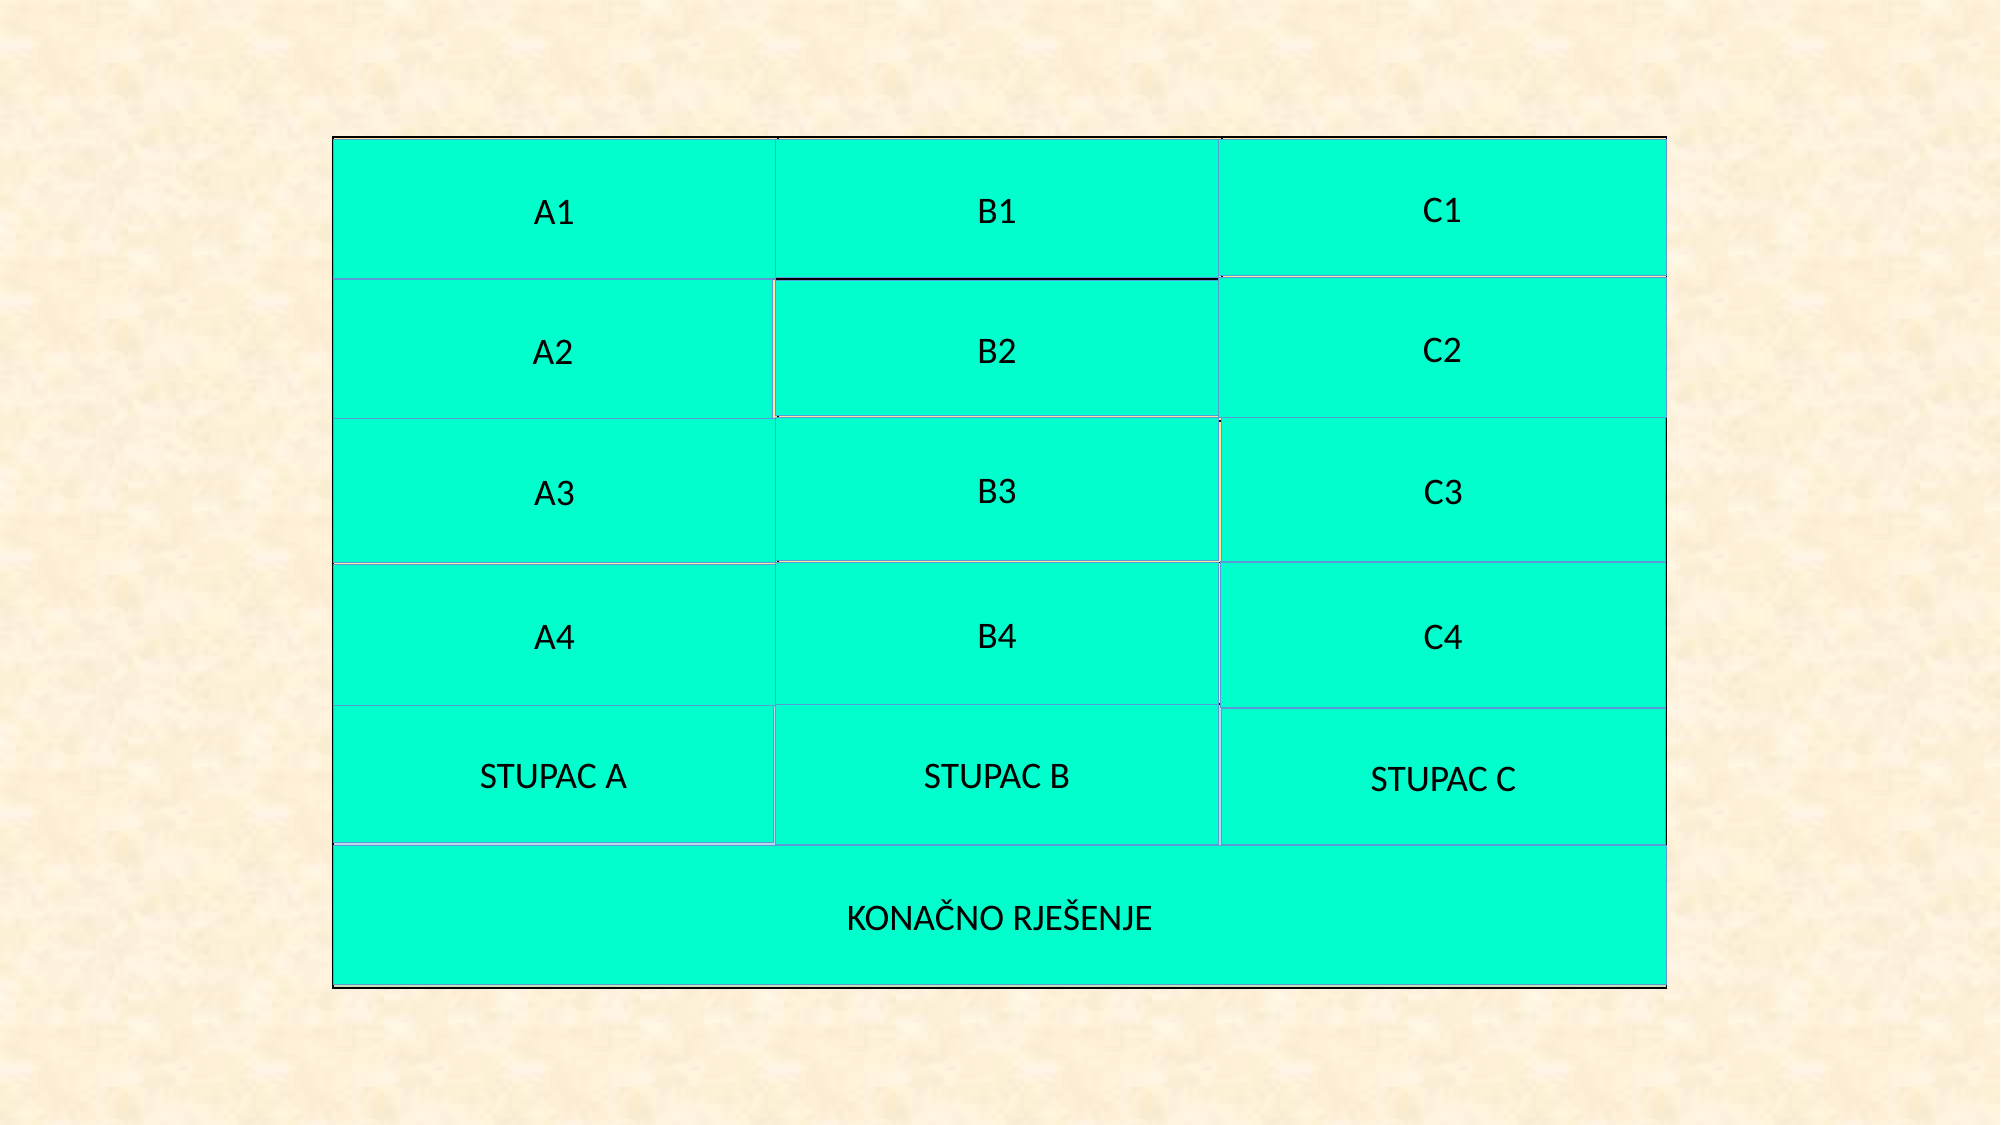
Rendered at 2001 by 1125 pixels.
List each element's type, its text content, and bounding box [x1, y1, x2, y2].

picture [0, 0, 2001, 1125]
text_box C1 [1218, 139, 1667, 276]
text_box KONAČNO RJEŠENJE [333, 845, 1667, 985]
text_box A2 [333, 279, 773, 419]
text_box A1 [333, 139, 776, 280]
text_box B1 [775, 139, 1219, 278]
text_box B2 [775, 280, 1218, 416]
text_box C2 [1218, 277, 1667, 418]
text_box B4 [775, 562, 1219, 705]
text_box STUPAC C [1221, 708, 1666, 845]
text_box A4 [333, 564, 775, 706]
text_box A3 [333, 418, 776, 563]
text_box C4 [1220, 561, 1666, 708]
text_box STUPAC A [333, 705, 774, 843]
text_box C3 [1221, 417, 1666, 561]
text_box STUPAC B [775, 705, 1219, 845]
text_box B3 [775, 417, 1219, 561]
